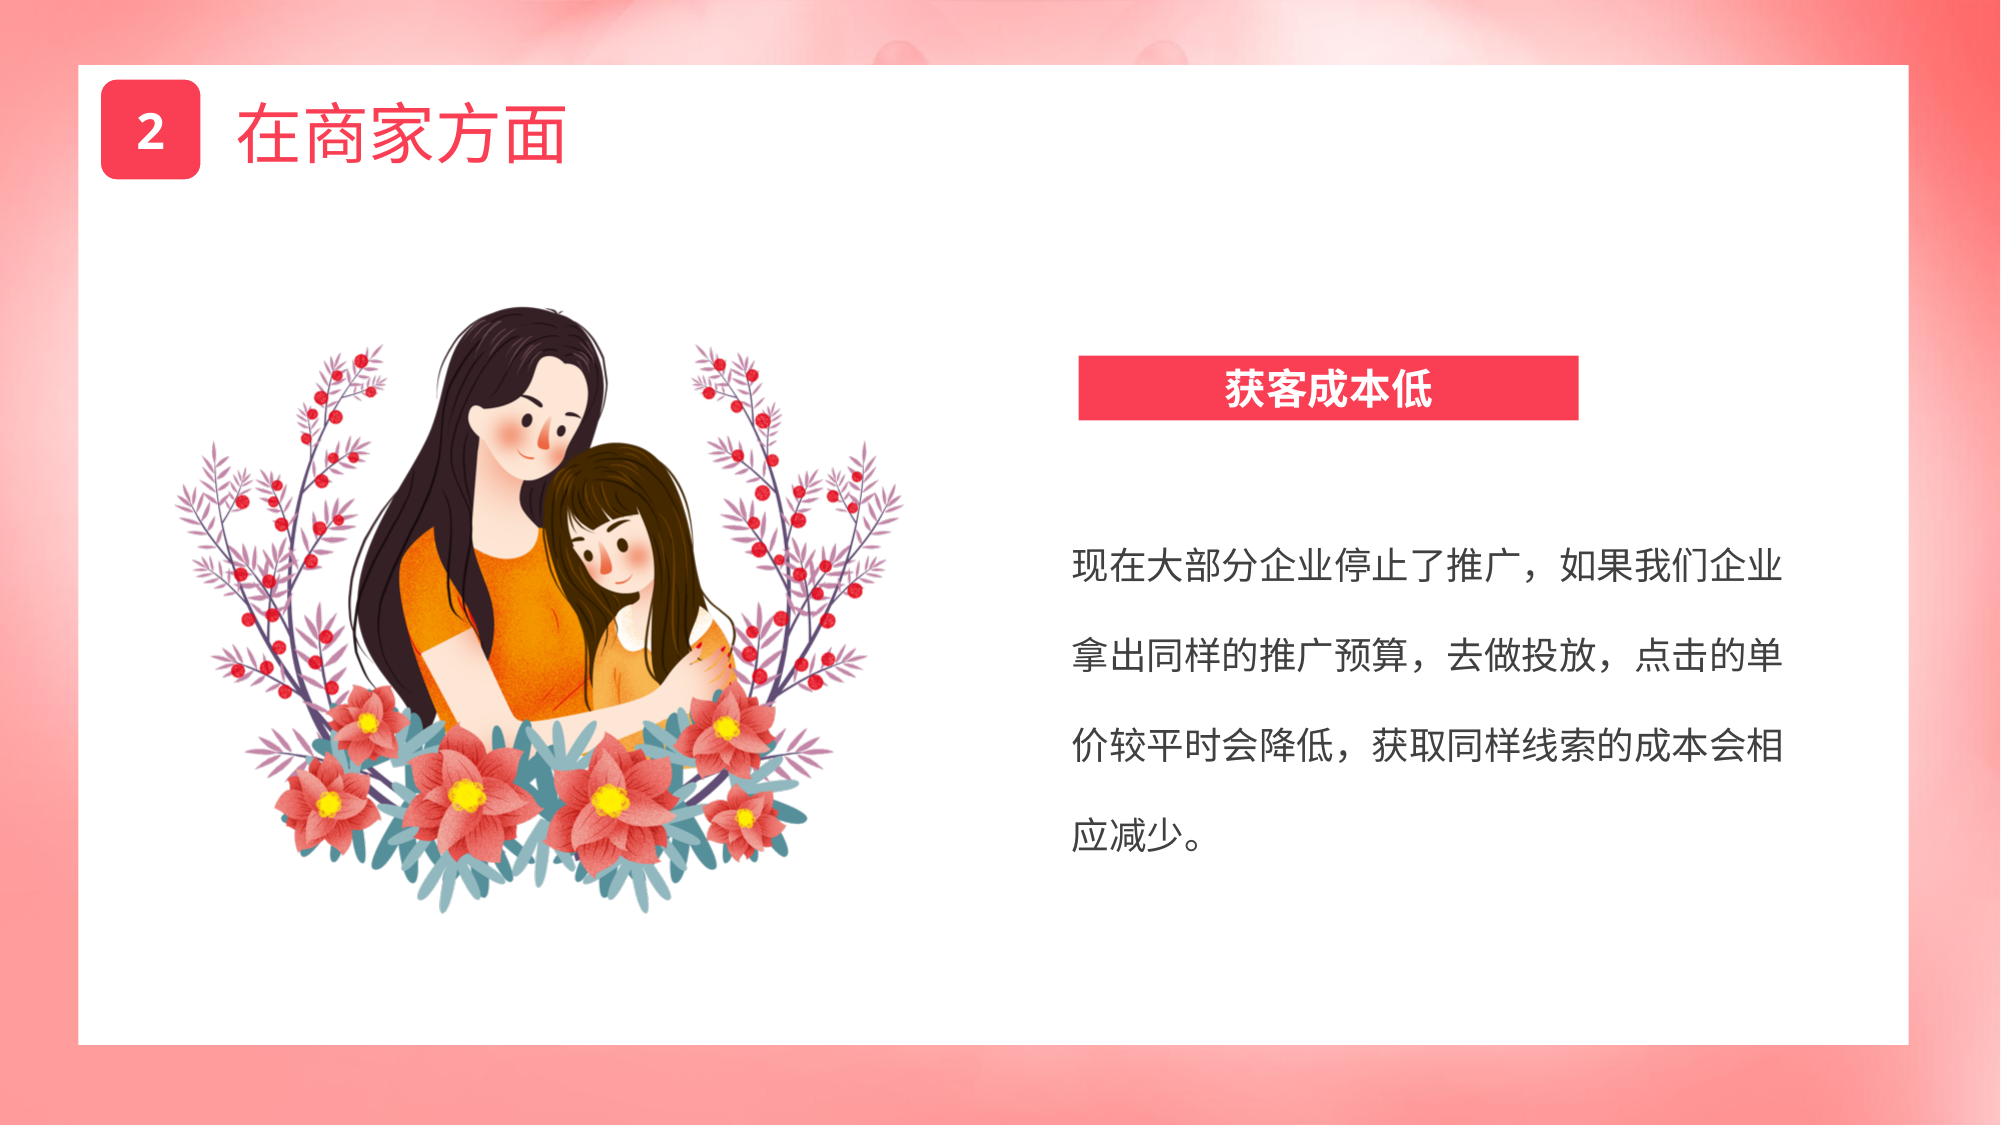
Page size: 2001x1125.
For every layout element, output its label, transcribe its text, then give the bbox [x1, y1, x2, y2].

text_box 现在大部分企业停止了推广，如果我们企业拿出同样的推广预算，去做投放，点击的单价较平时会降低，获取同样线索的成本会相应减少。 [1091, 489, 1837, 865]
picture [0, 0, 2001, 1125]
text_box 获客成本低 [1091, 355, 1579, 421]
